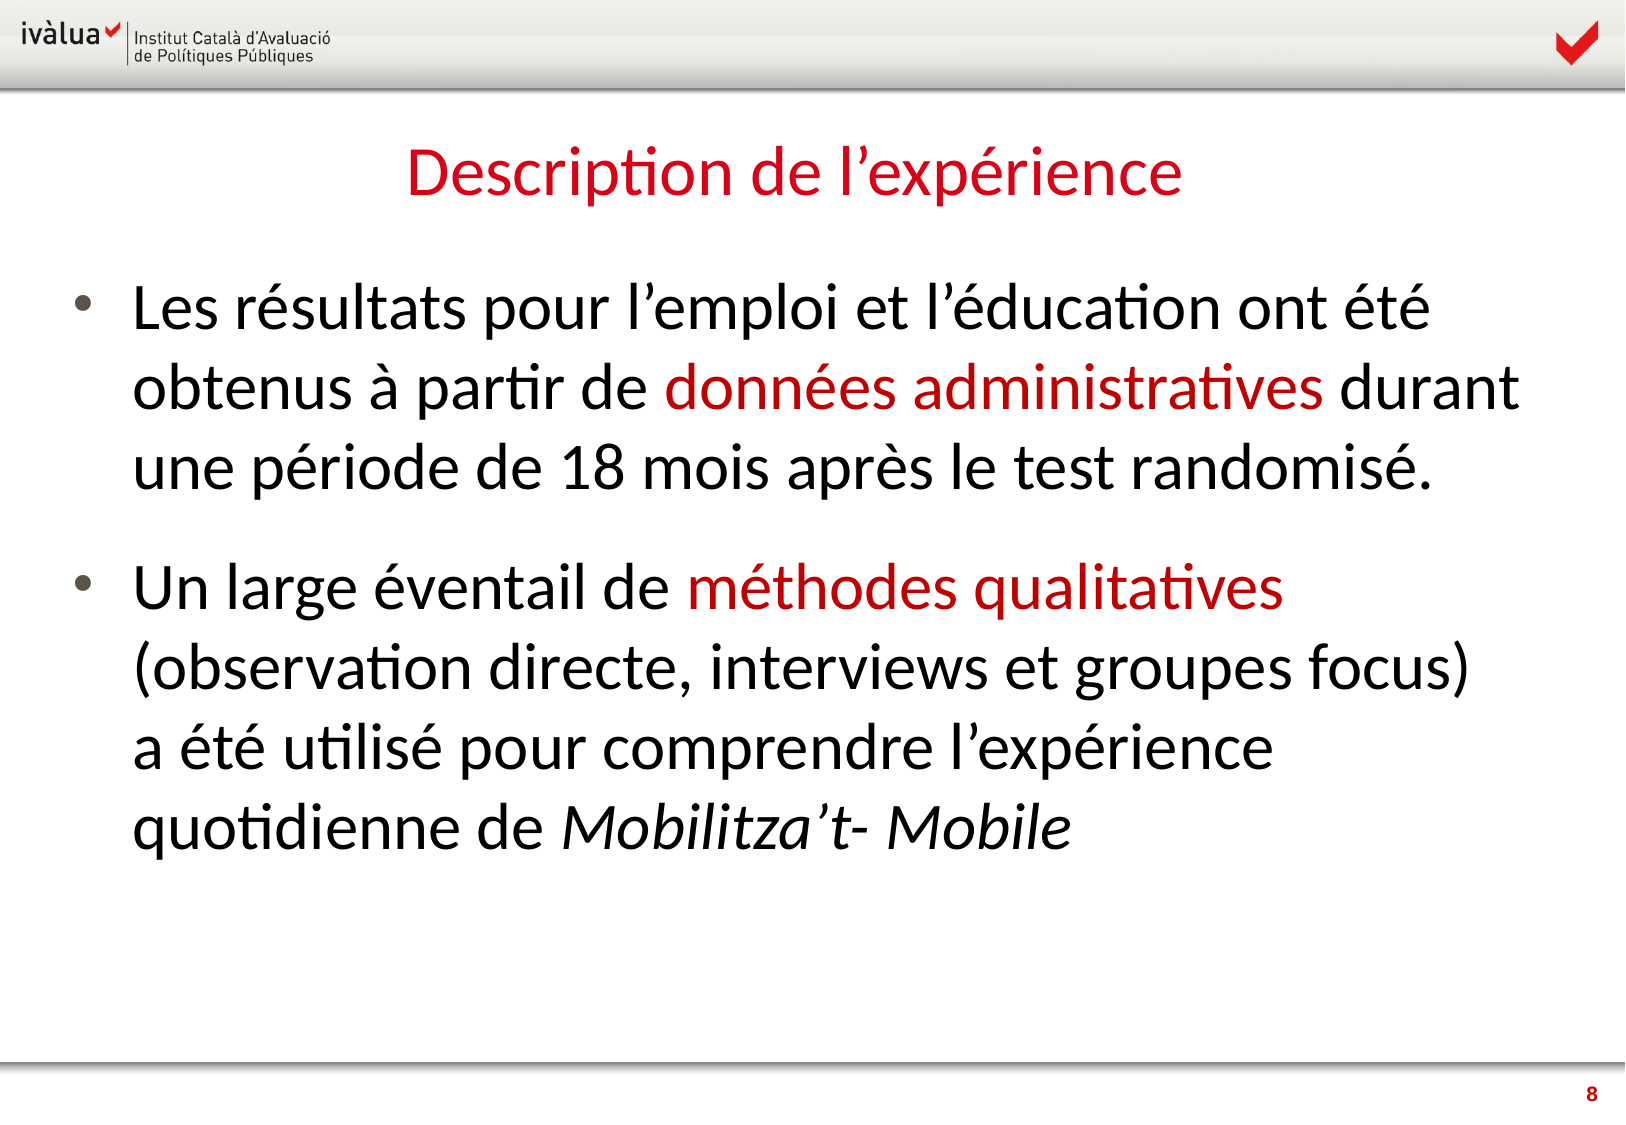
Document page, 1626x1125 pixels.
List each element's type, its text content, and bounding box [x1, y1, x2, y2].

text_box Description de l’expérience [64, 125, 1527, 208]
text_box Les résultats pour l’emploi et l’éducation ont été obtenus à partir de données administratives durant une période de 18 mois après le test randomisé. Un large éventail de méthodes qualitatives (observation directe, interviews et groupes focus) a été utilisé pour comprendre l’expérience quotidienne de Mobilitza’t- Mobile [56, 255, 1551, 870]
picture [0, 1062, 1625, 1075]
picture [0, 0, 1625, 95]
